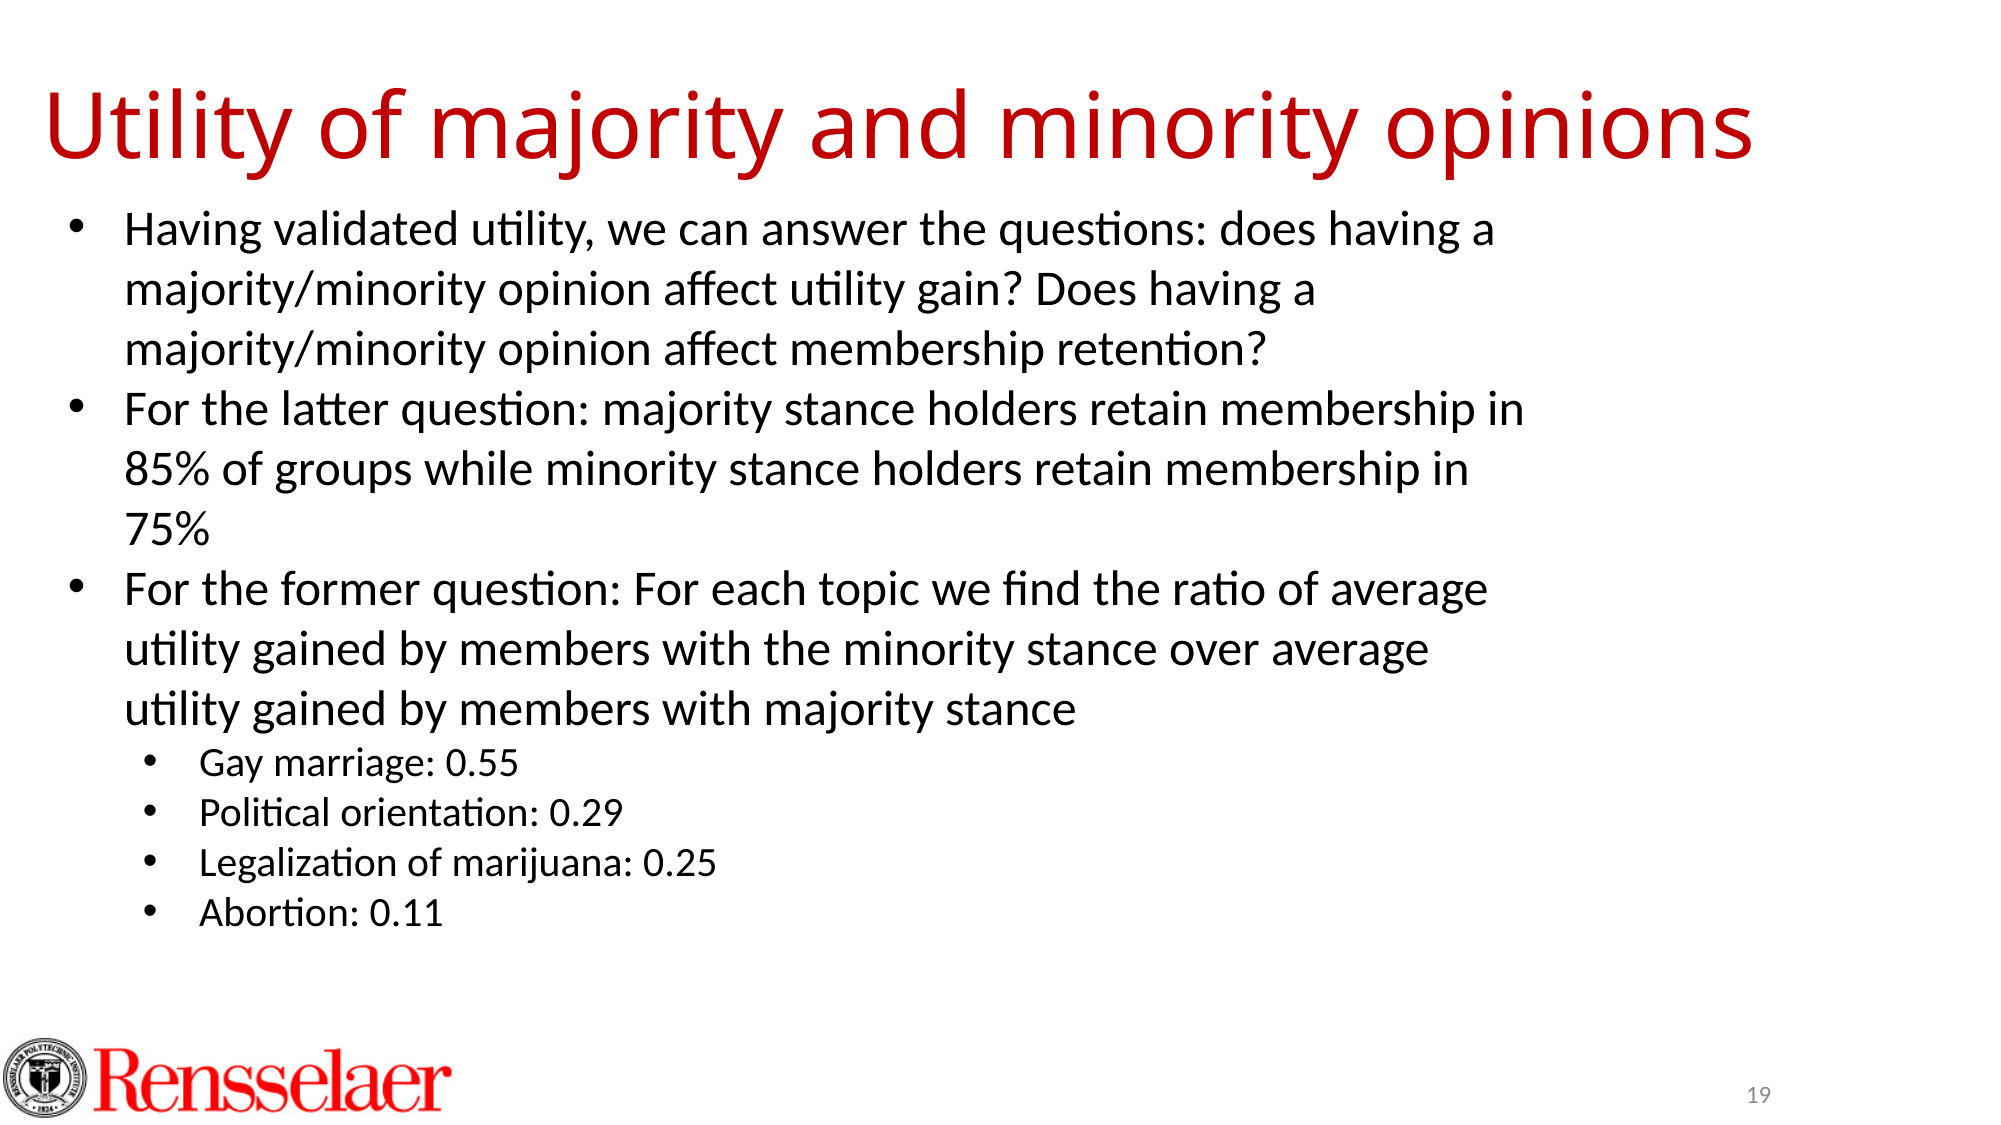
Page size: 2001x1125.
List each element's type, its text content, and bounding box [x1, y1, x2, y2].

picture [2, 1037, 453, 1119]
slide_number 19 [1533, 1063, 1984, 1124]
text_box Having validated utility, we can answer the questions: does having a majority/minority opinion affect utility gain? Does having a majority/minority opinion affect membership retention? For the latter question: majority stance holders retain membership in 85% of groups while minority stance holders retain membership in 75% For the former question: For each topic we find the ratio of average utility gained by members with the minority stance over average utility gained by members with majority stance Gay marriage: 0.55 Political orientation: 0.29 Legalization of marijuana: 0.25 Abortion: 0.11 [53, 238, 1564, 943]
text_box Utility of majority and minority opinions [27, 20, 1903, 238]
